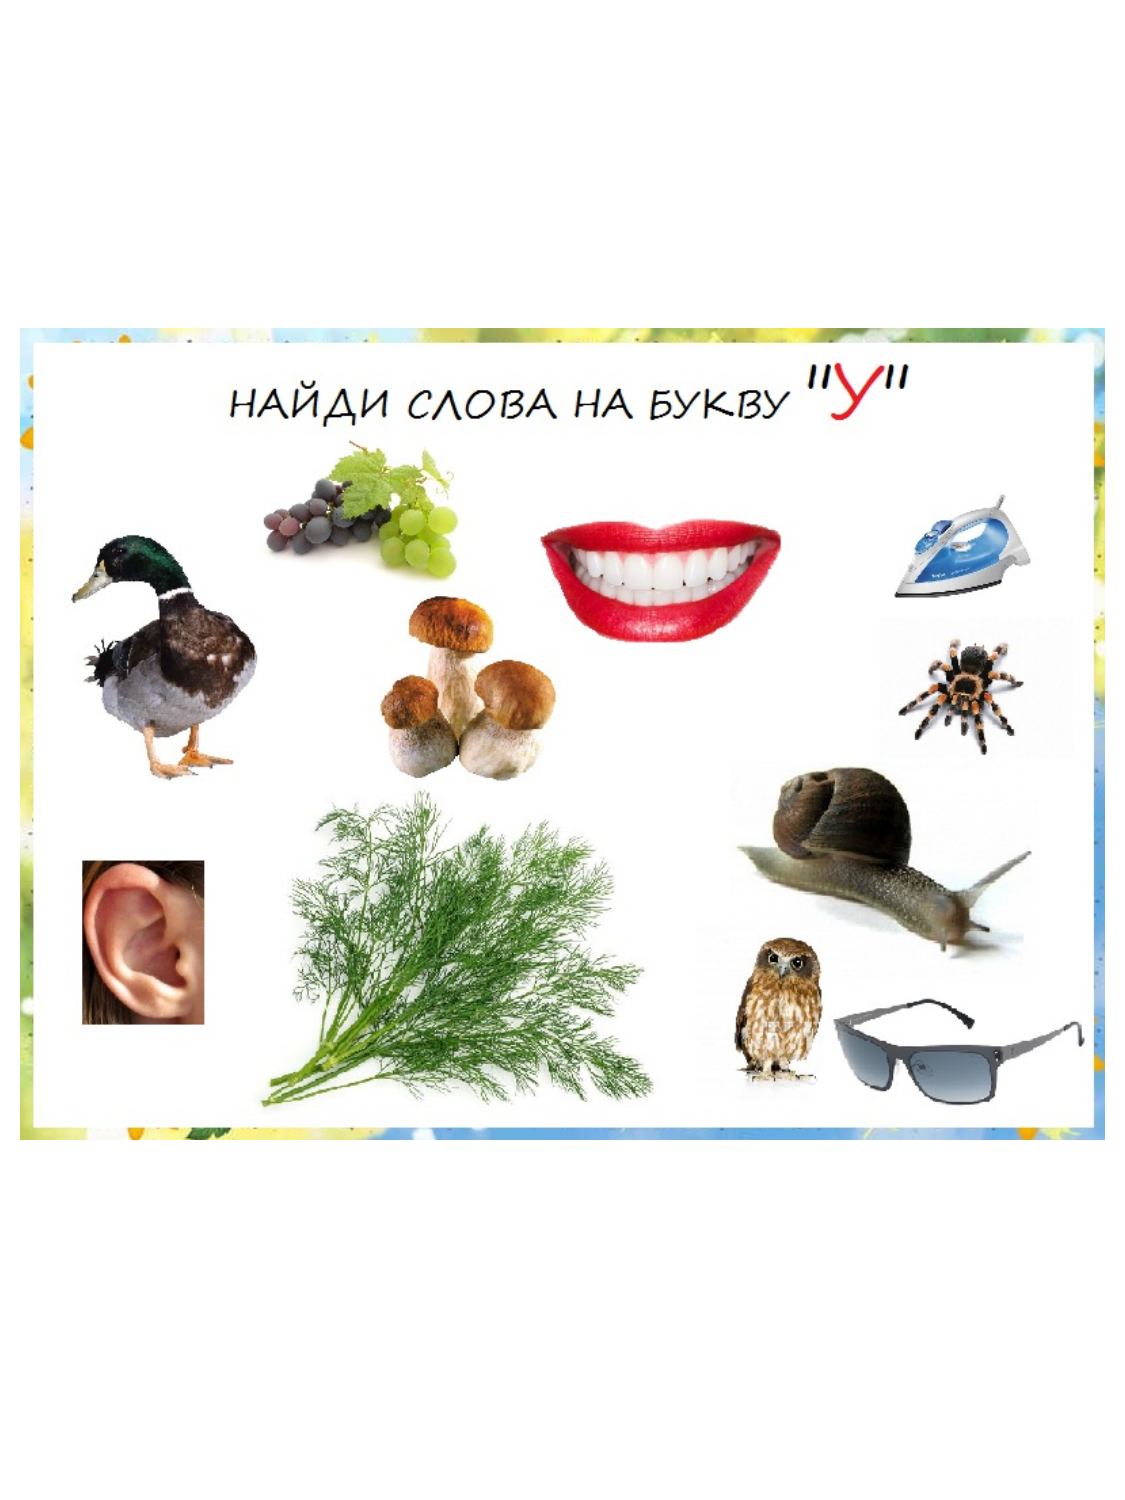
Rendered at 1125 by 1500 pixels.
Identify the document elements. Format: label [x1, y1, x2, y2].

picture [20, 328, 1105, 1141]
